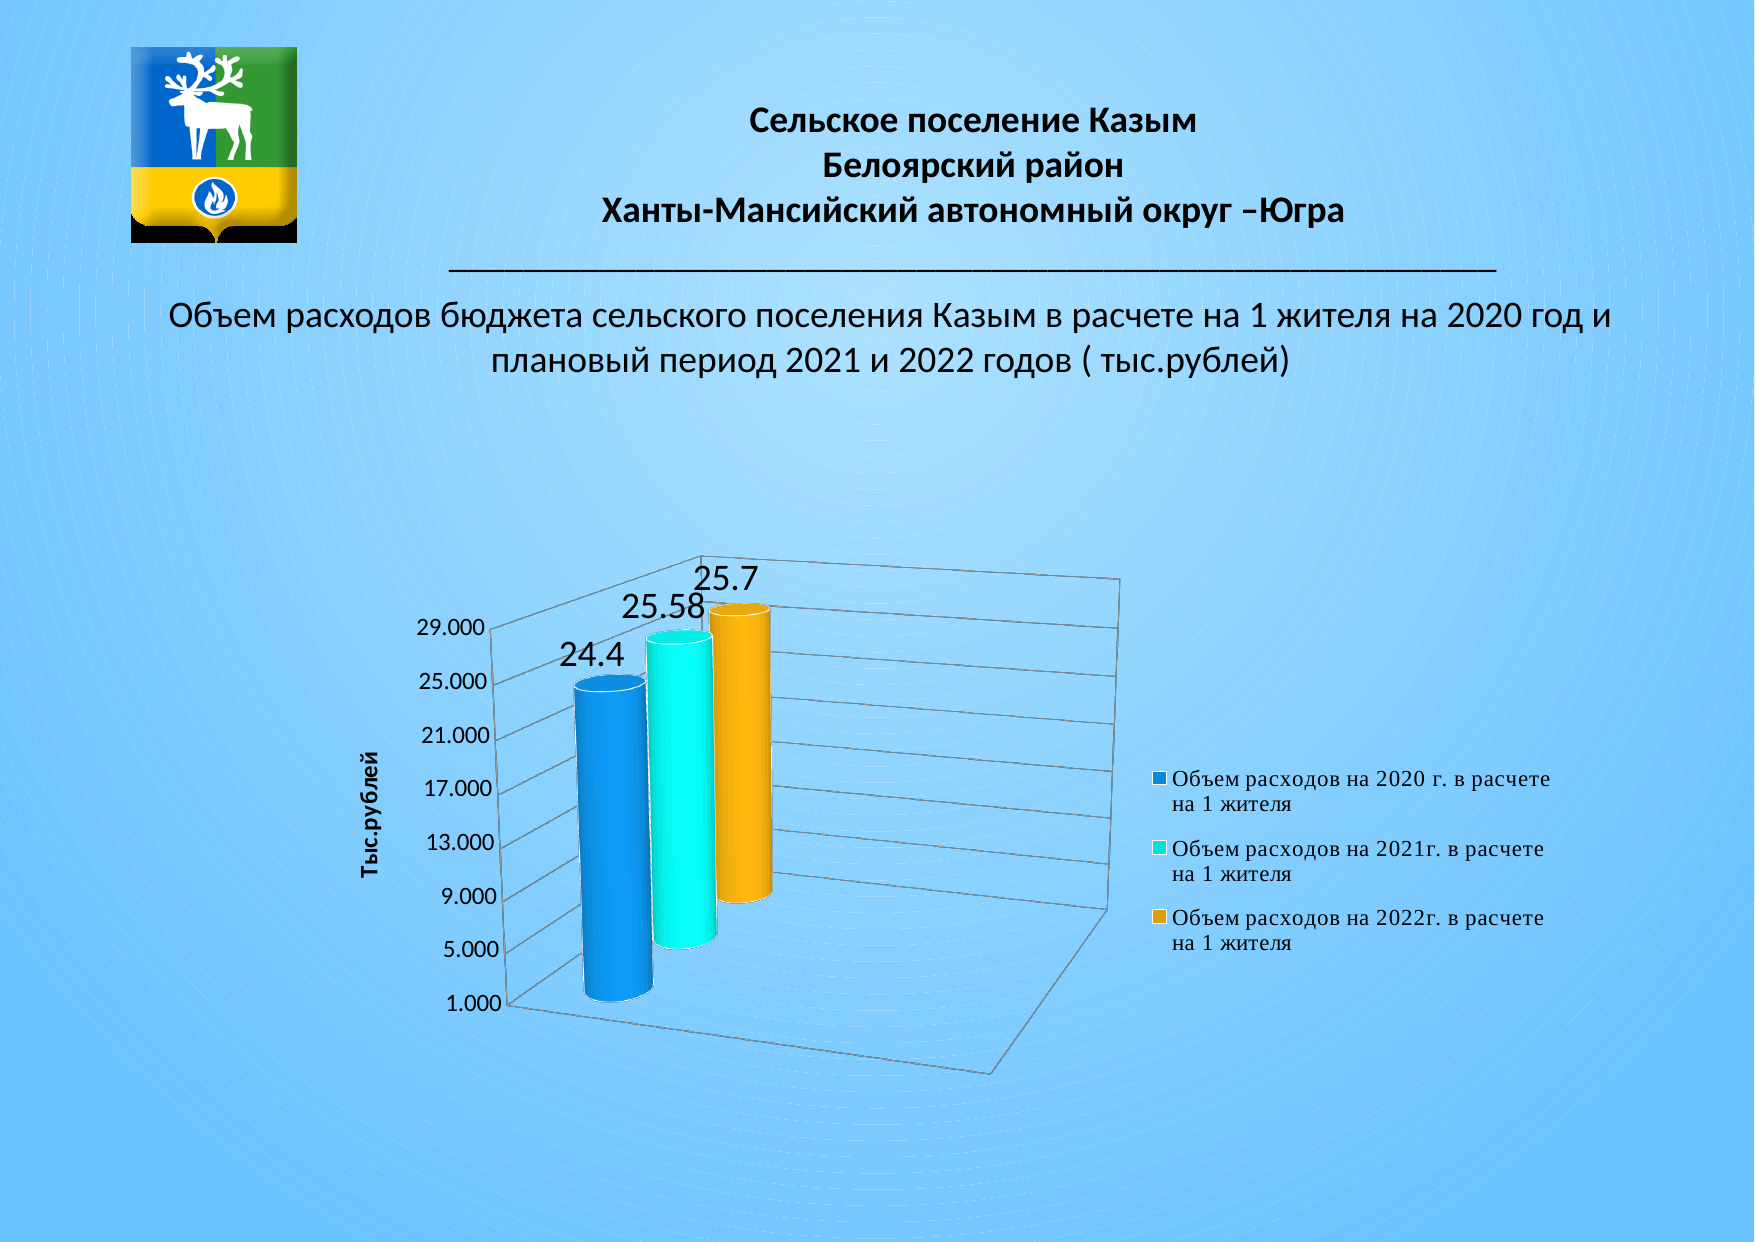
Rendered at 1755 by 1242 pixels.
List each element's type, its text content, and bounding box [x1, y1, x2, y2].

picture [130, 46, 298, 243]
chart [324, 529, 1568, 1091]
text_box Объем расходов бюджета сельского поселения Казым в расчете на 1 жителя на 2020 год и плановый период 2021 и 2022 годов ( тыс.рублей) [131, 281, 1651, 389]
text_box Сельское поселение Казым Белоярский район Ханты-Мансийский автономный округ –Югра ________________________________________________________ [296, 86, 1651, 284]
